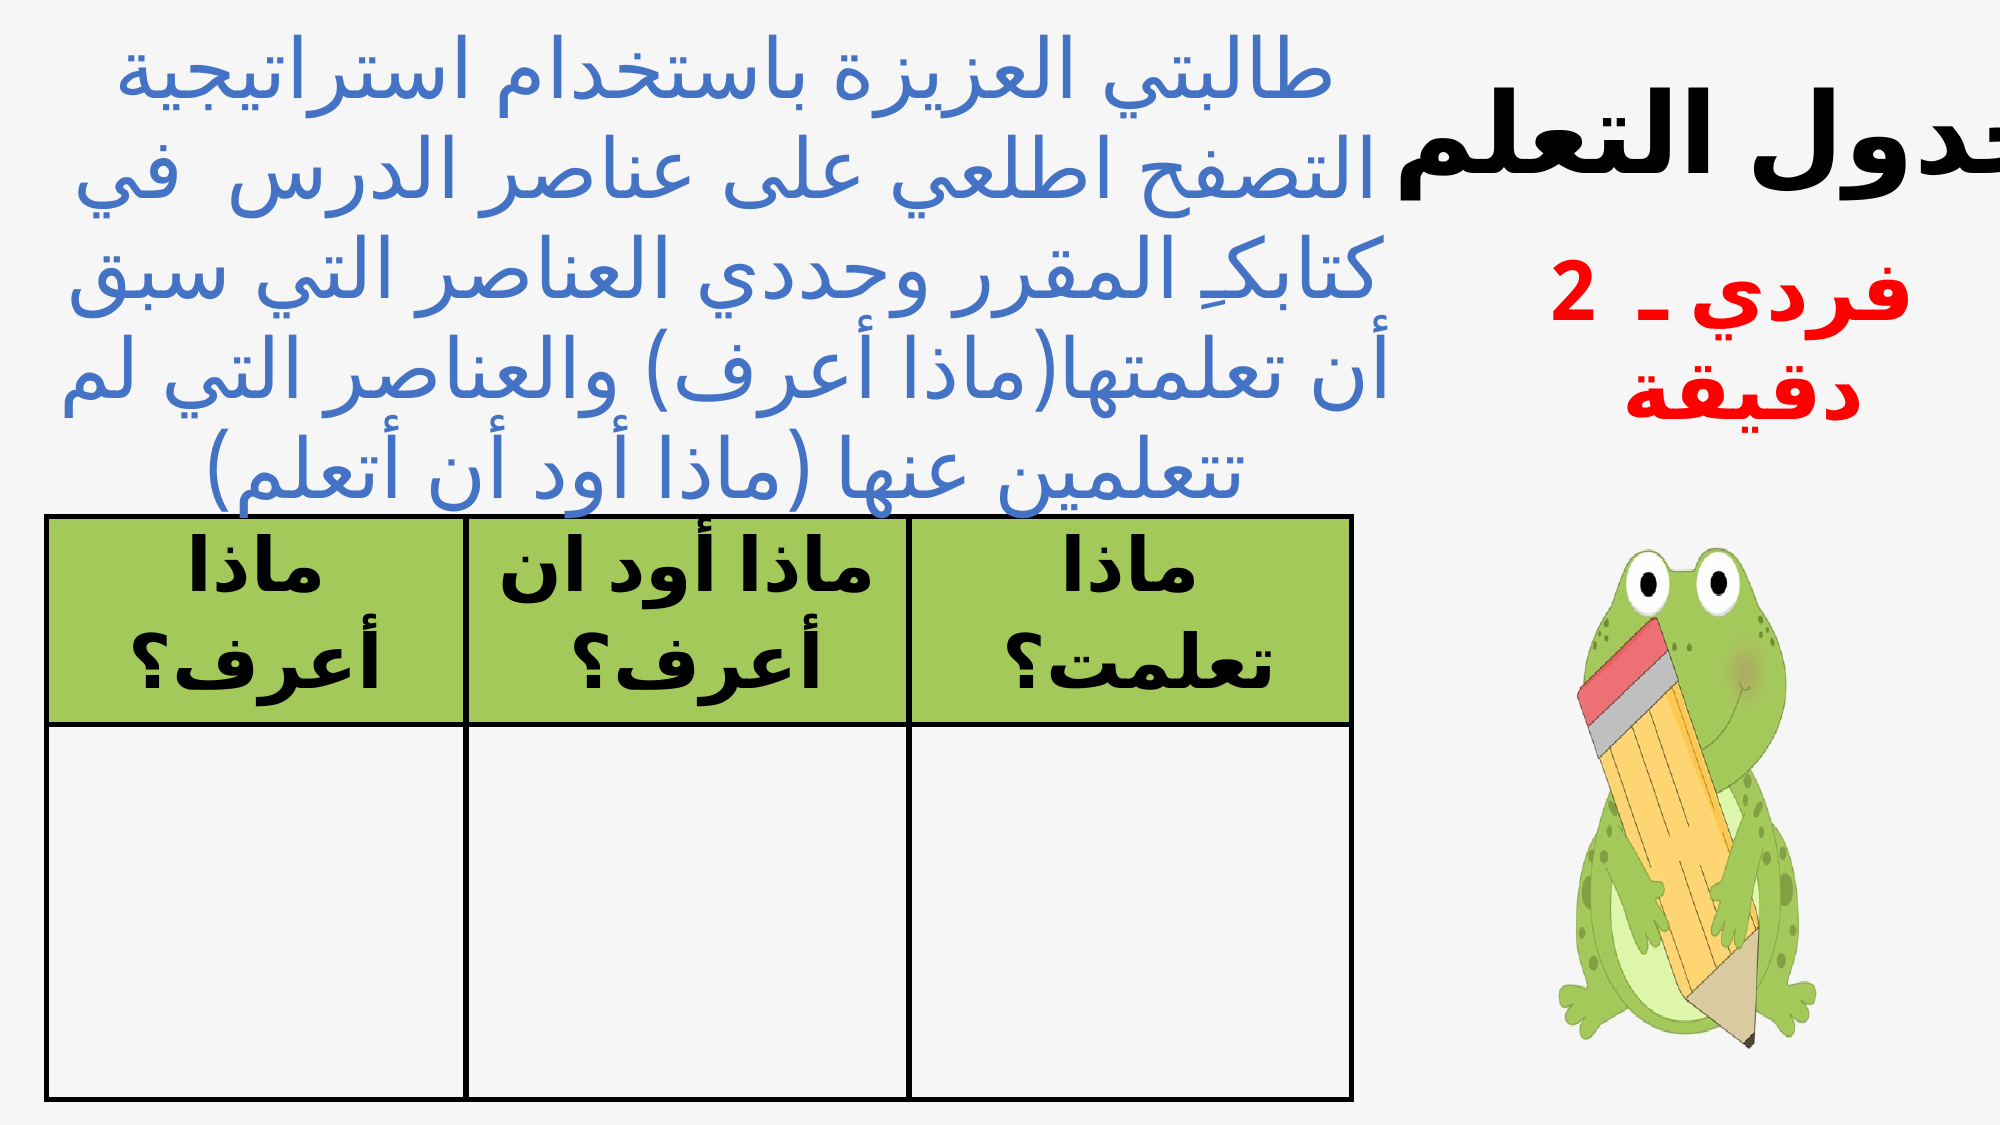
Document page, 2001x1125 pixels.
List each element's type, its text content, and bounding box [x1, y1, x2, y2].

table_cell [912, 727, 1349, 1097]
table_header ماذا تعلمت؟ [912, 523, 1349, 722]
text_box طالبتي العزيزة باستخدام استراتيجية التصفح اطلعي على عناصر الدرس في كتابكـِ المقرر وحددي العناصر التي سبق أن تعلمتها(ماذا أعرف) والعناصر التي لم تتعلمين عنها (ماذا أود أن أتعلم) [32, 8, 1421, 523]
text_box جدول التعلم [1421, 53, 2000, 204]
picture [1381, 497, 1992, 1100]
text_box فردي ـ 2 دقيقة [1474, 229, 1992, 444]
table_header ماذا أود ان أعرف؟ [469, 523, 906, 722]
table_cell [49, 727, 463, 1097]
table_header ماذا أعرف؟ [49, 523, 463, 722]
table_cell [469, 727, 906, 1097]
